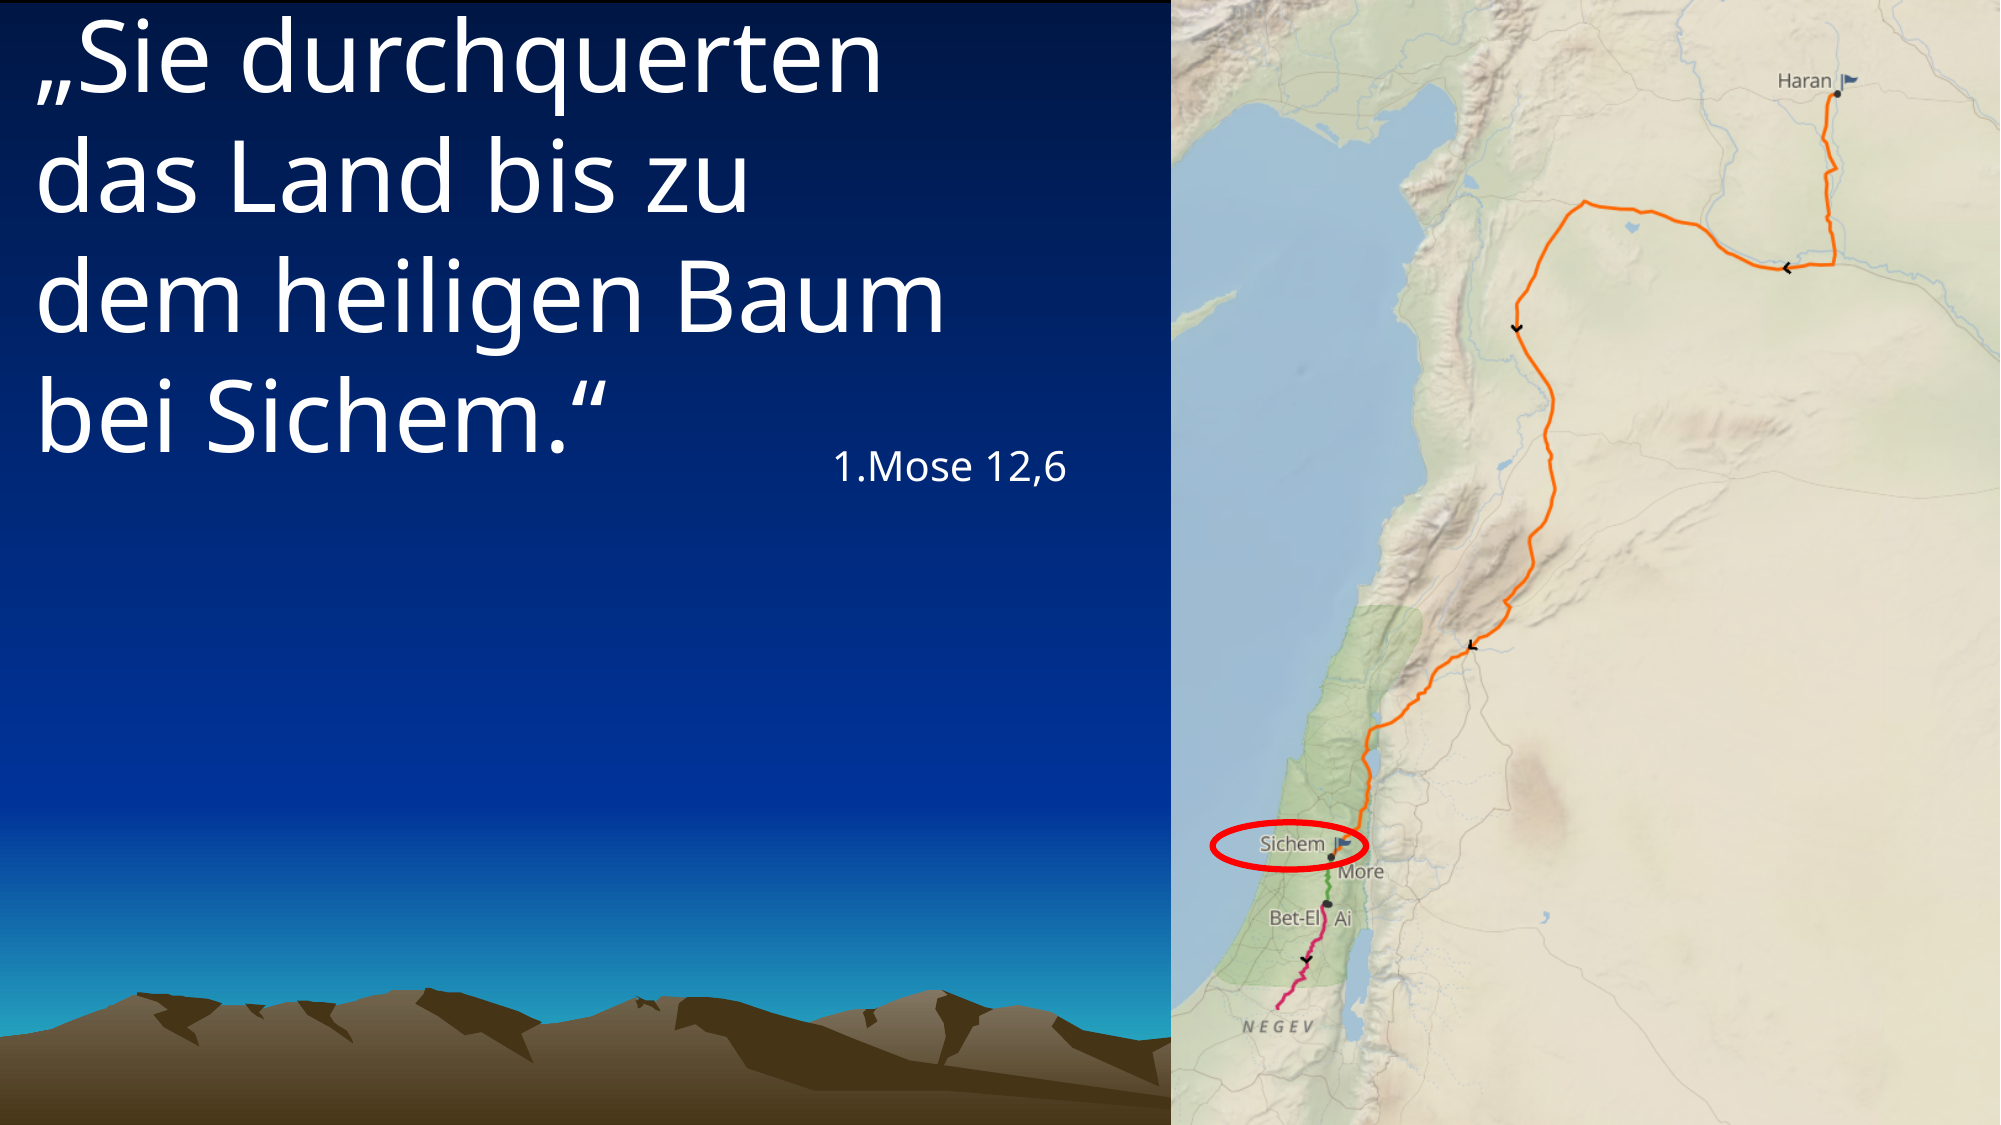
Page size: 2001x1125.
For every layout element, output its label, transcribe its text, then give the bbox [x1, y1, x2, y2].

subtitle 1.Mose 12,6 [397, 432, 1083, 1101]
title „Sie durchquerten das Land bis zu dem heiligen Baum bei Sichem.“ [19, 0, 977, 480]
picture [1170, 0, 2000, 1125]
